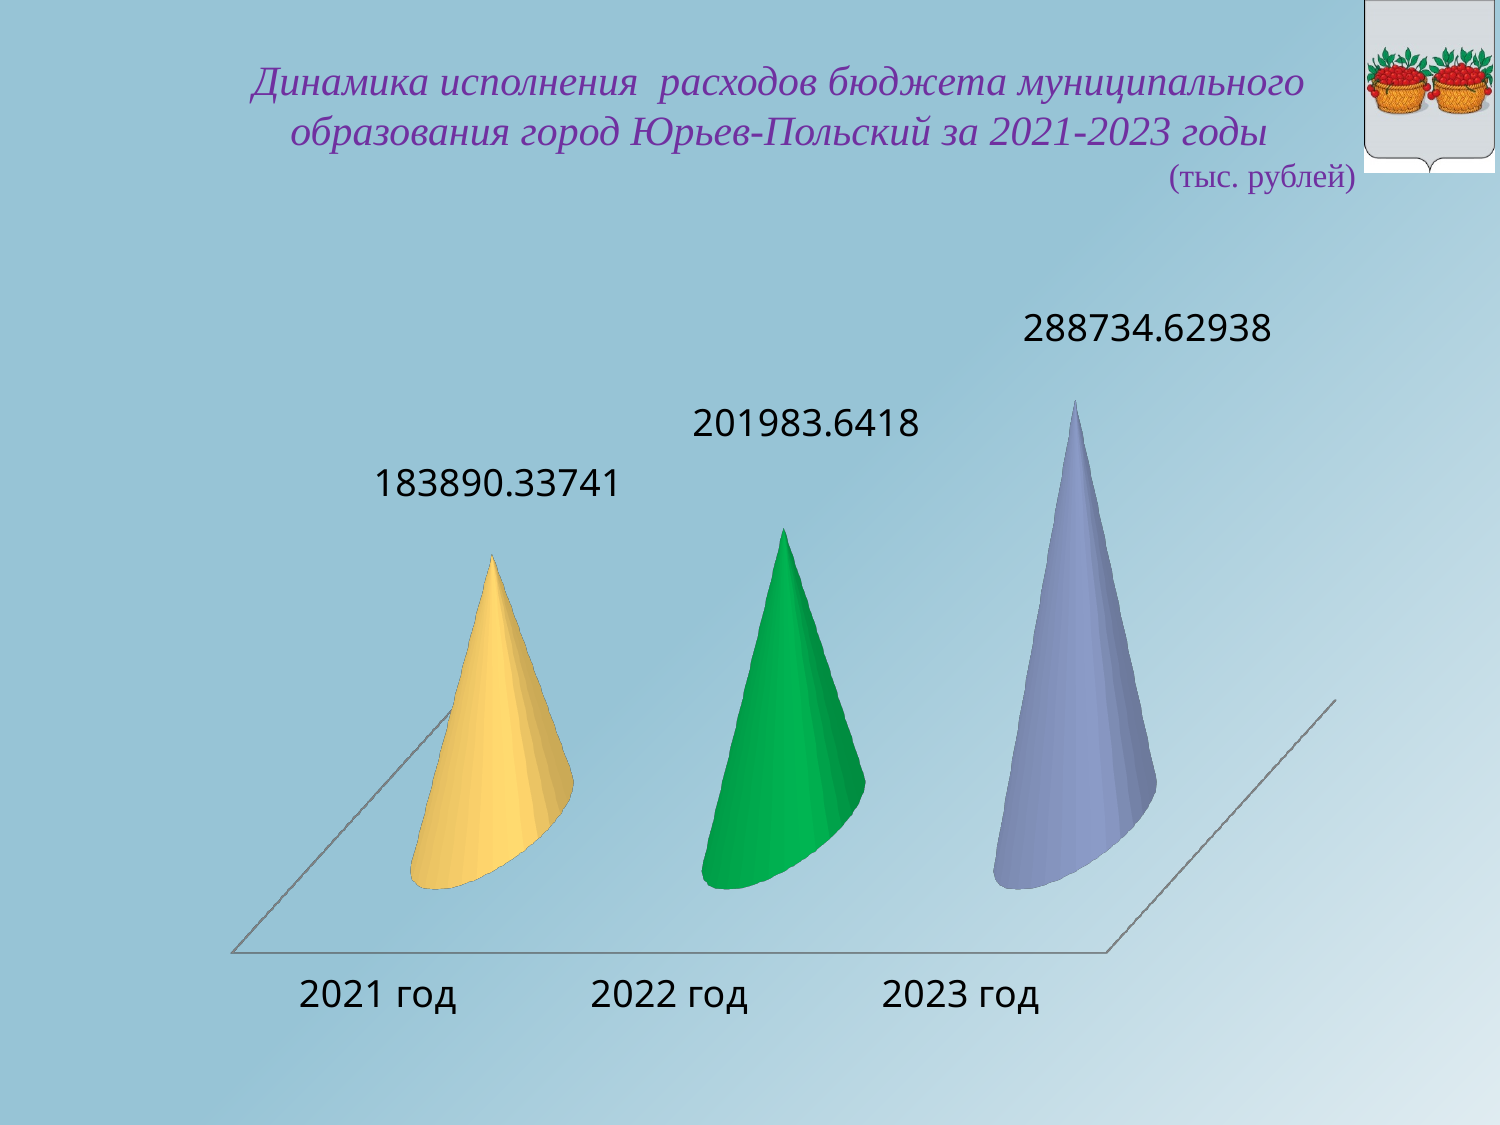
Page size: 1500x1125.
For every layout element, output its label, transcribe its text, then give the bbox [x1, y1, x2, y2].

text_box Динамика исполнения расходов бюджета муниципального образования город Юрьев-Польский за 2021-2023 годы (тыс. рублей) [187, 46, 1371, 202]
picture [1364, 0, 1495, 173]
chart [93, 222, 1358, 1053]
